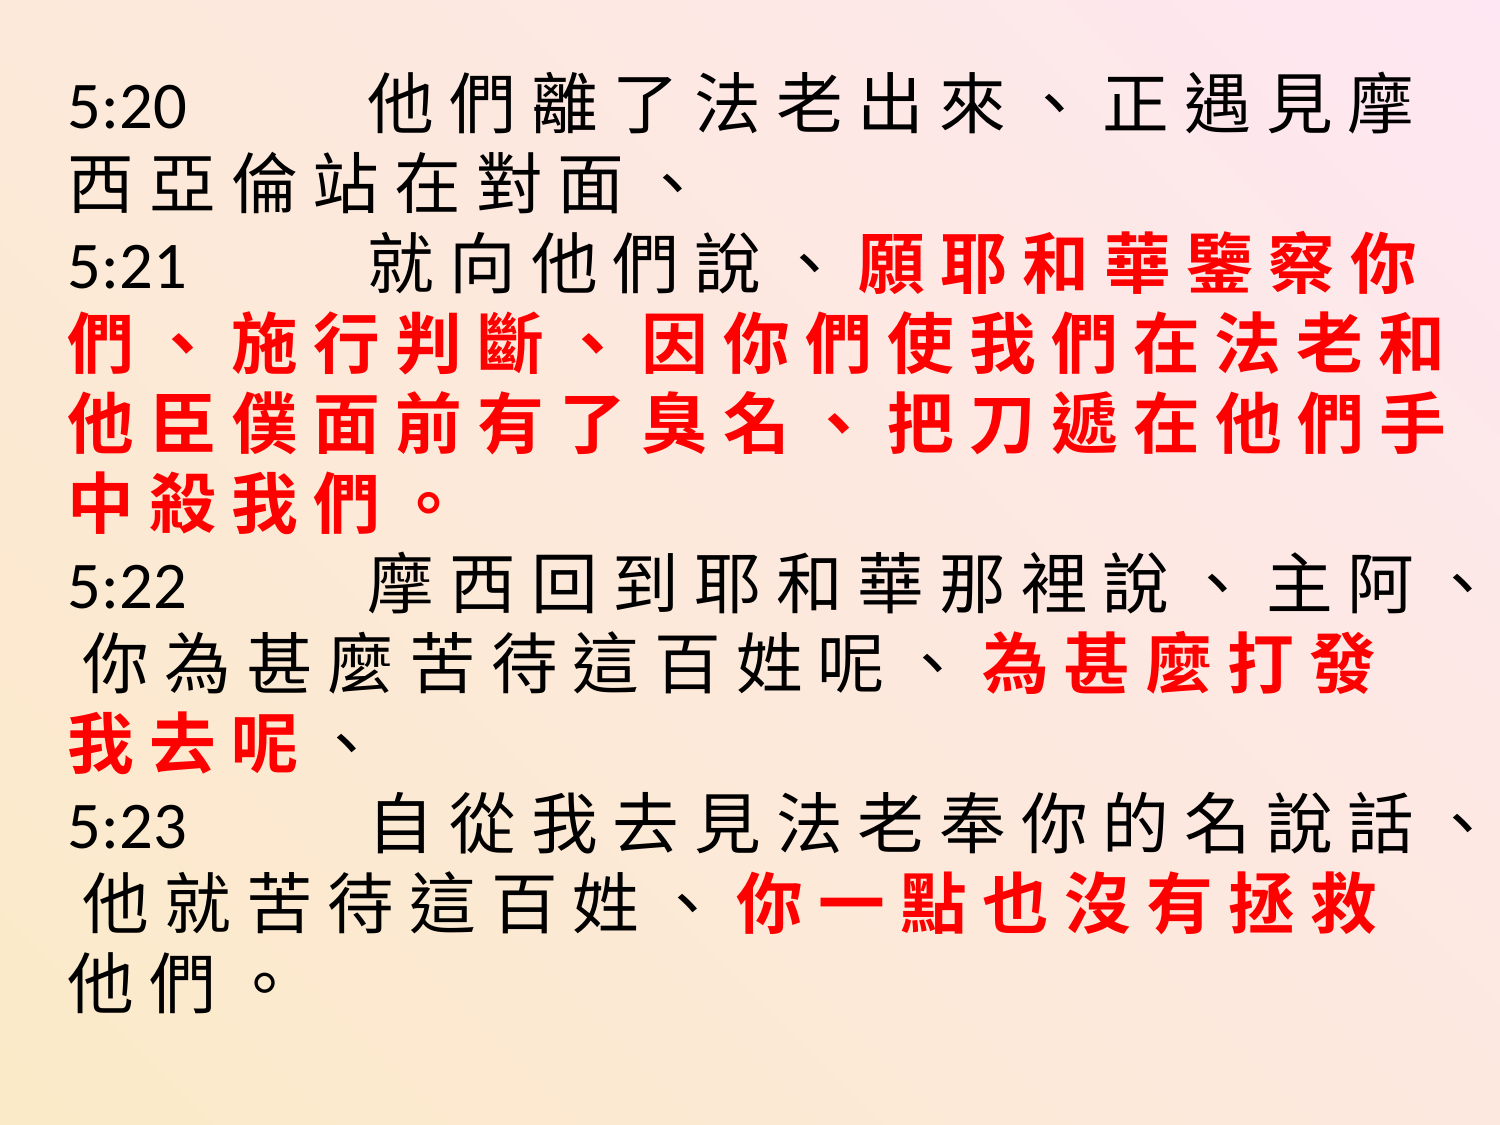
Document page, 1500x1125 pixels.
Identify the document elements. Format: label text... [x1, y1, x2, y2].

text_box 5:20 他 們 離 了 法 老 出 來 、 正 遇 見 摩 西 亞 倫 站 在 對 面 、 5:21 就 向 他 們 說 、 願 耶 和 華 鑒 察 你 們 、 施 行 判 斷 、 因 你 們 使 我 們 在 法 老 和 他 臣 僕 面 前 有 了 臭 名 、 把 刀 遞 在 他 們 手 中 殺 我 們 。 5:22 摩 西 回 到 耶 和 華 那 裡 說 、 主 阿 、 你 為 甚 麼 苦 待 這 百 姓 呢 、 為 甚 麼 打 發 我 去 呢 、 5:23 自 從 我 去 見 法 老 奉 你 的 名 說 話 、 他 就 苦 待 這 百 姓 、 你 一 點 也 沒 有 拯 救 他 們 。 [53, 54, 1471, 1029]
